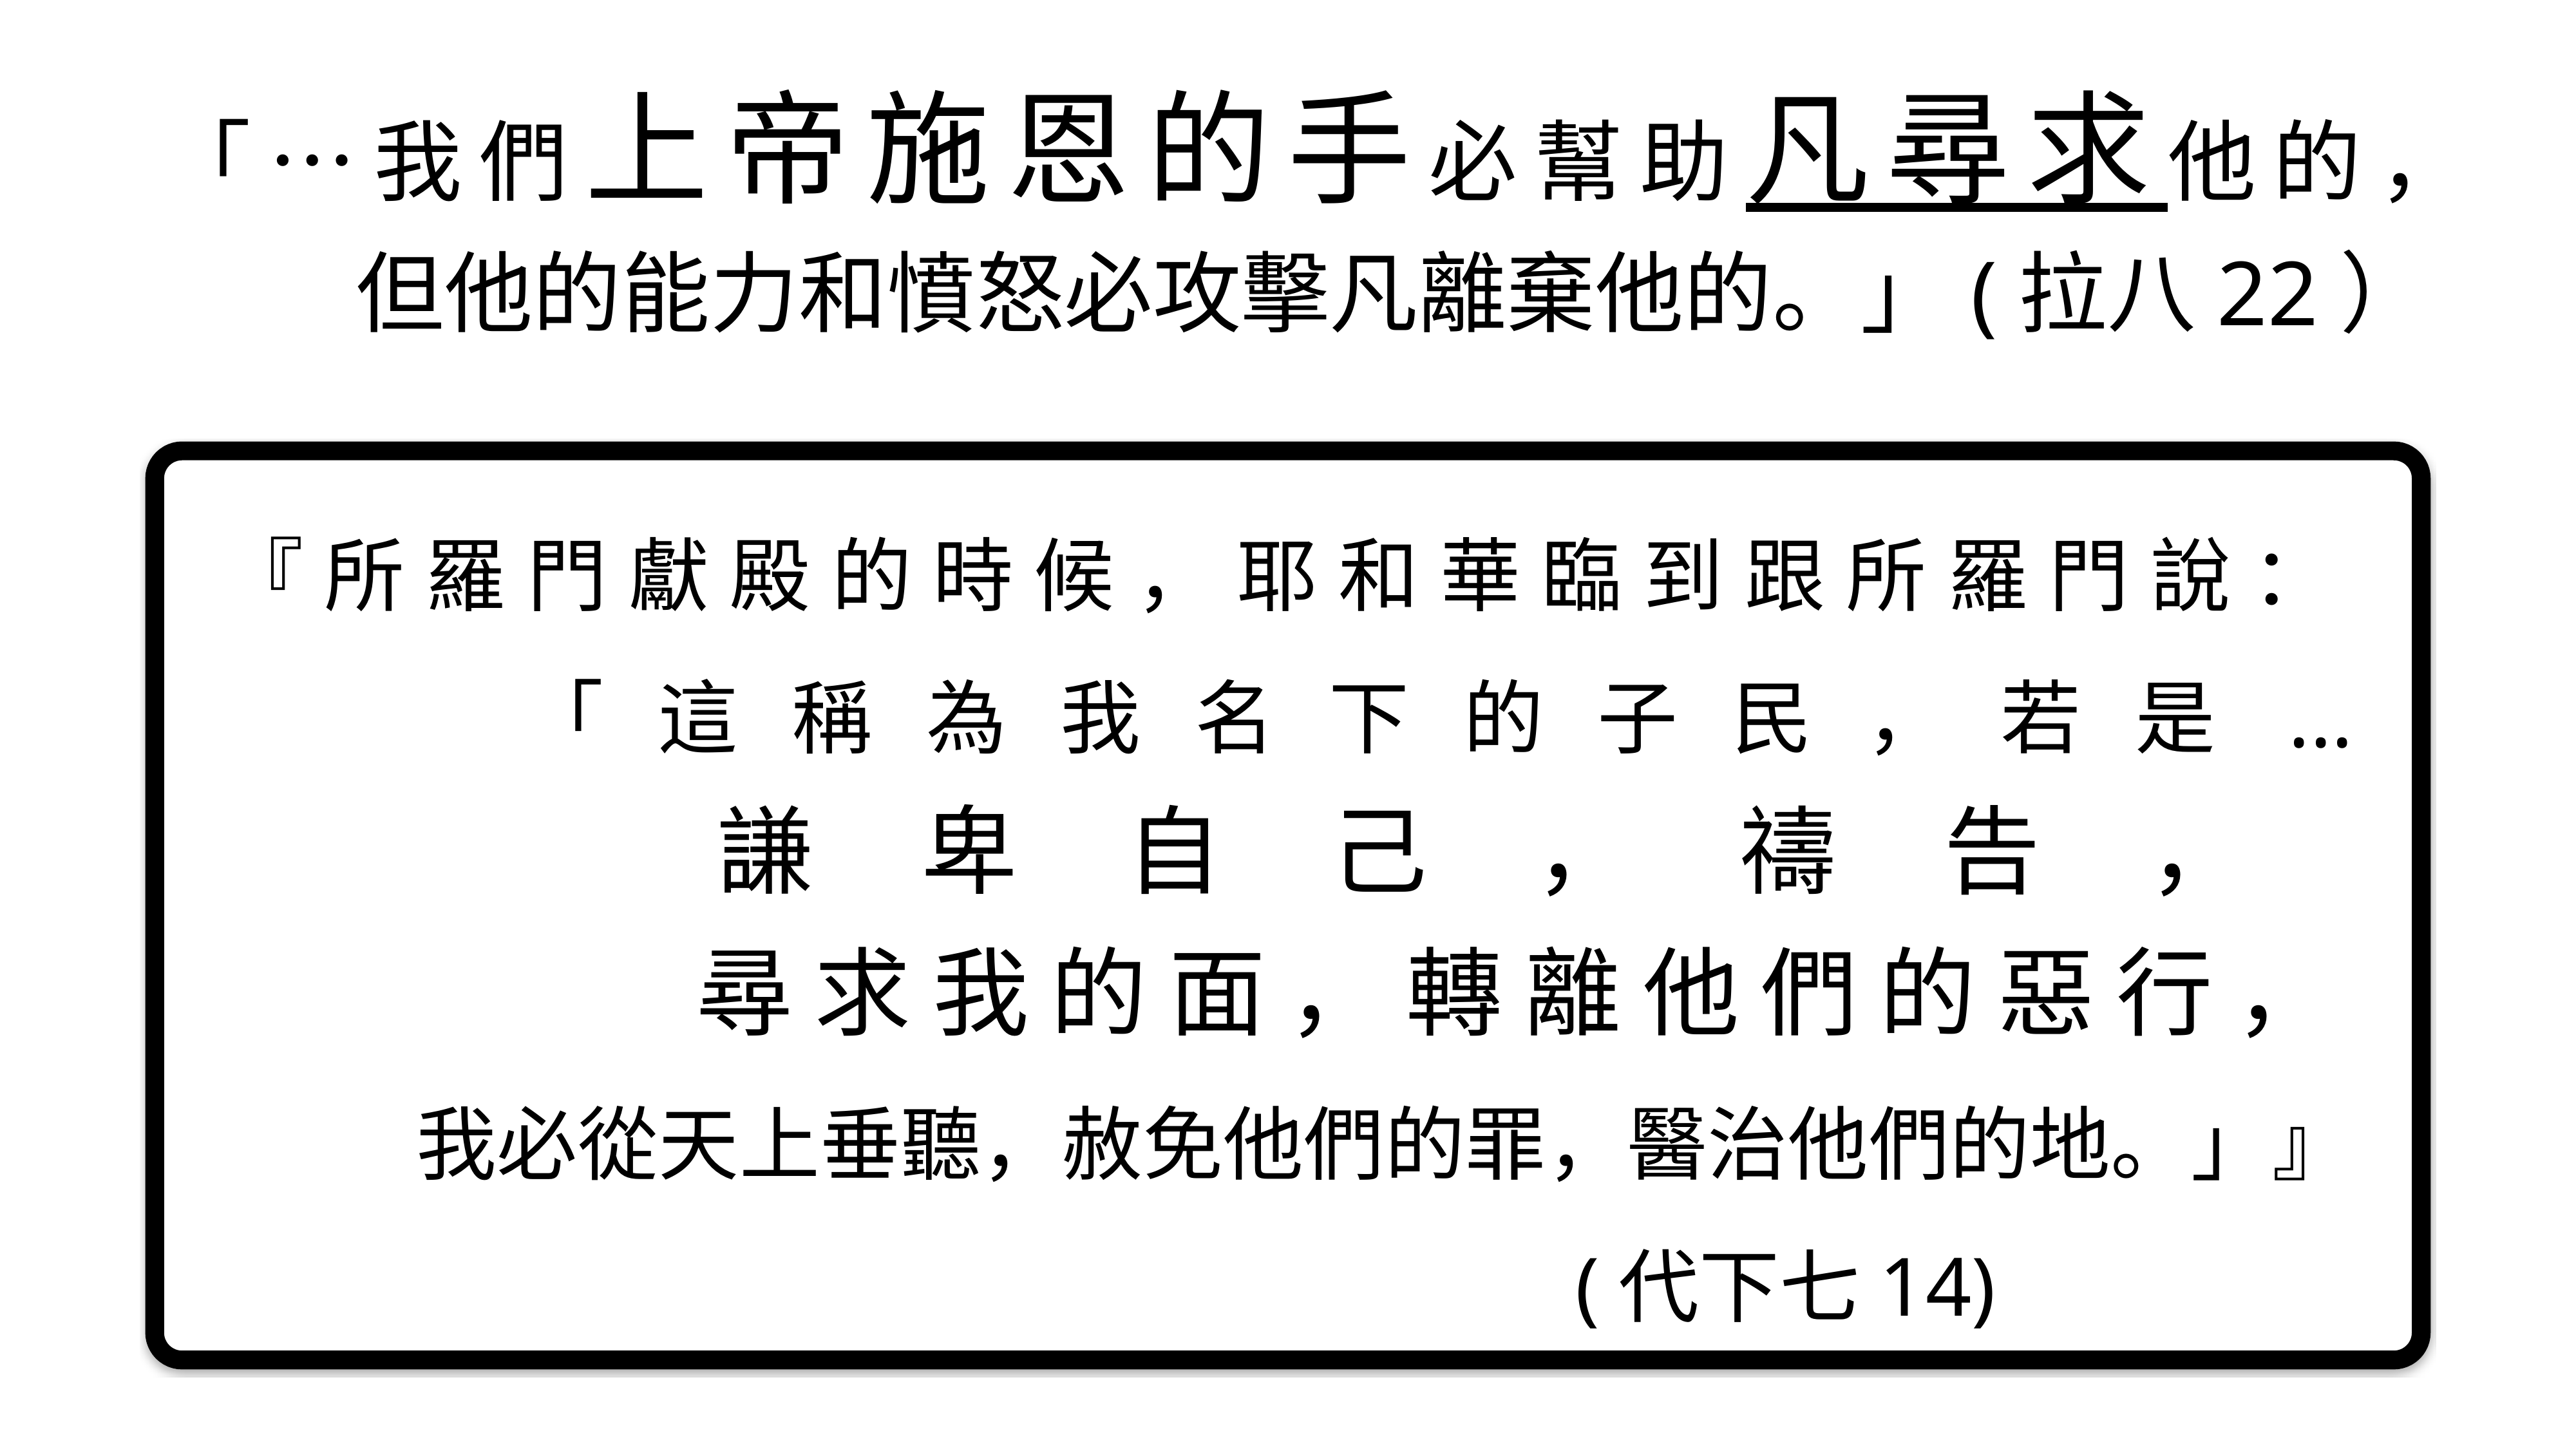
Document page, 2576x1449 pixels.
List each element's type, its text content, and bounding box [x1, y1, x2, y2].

text_box 「…我們上帝施恩的手必幫助凡尋求他的， 但他的能力和憤怒必攻擊凡離棄他的。」(拉八22） [162, 93, 2485, 344]
text_box 『所羅門獻殿的時候，耶和華臨到跟所羅門說： 「這稱為我名下的子民，若是... 謙卑自己，禱告， 尋求我的面，轉離他們的惡行， 我必從天上垂聽，赦免他們的罪，醫治他們的地。」』 (代下七14) [155, 451, 2421, 1360]
